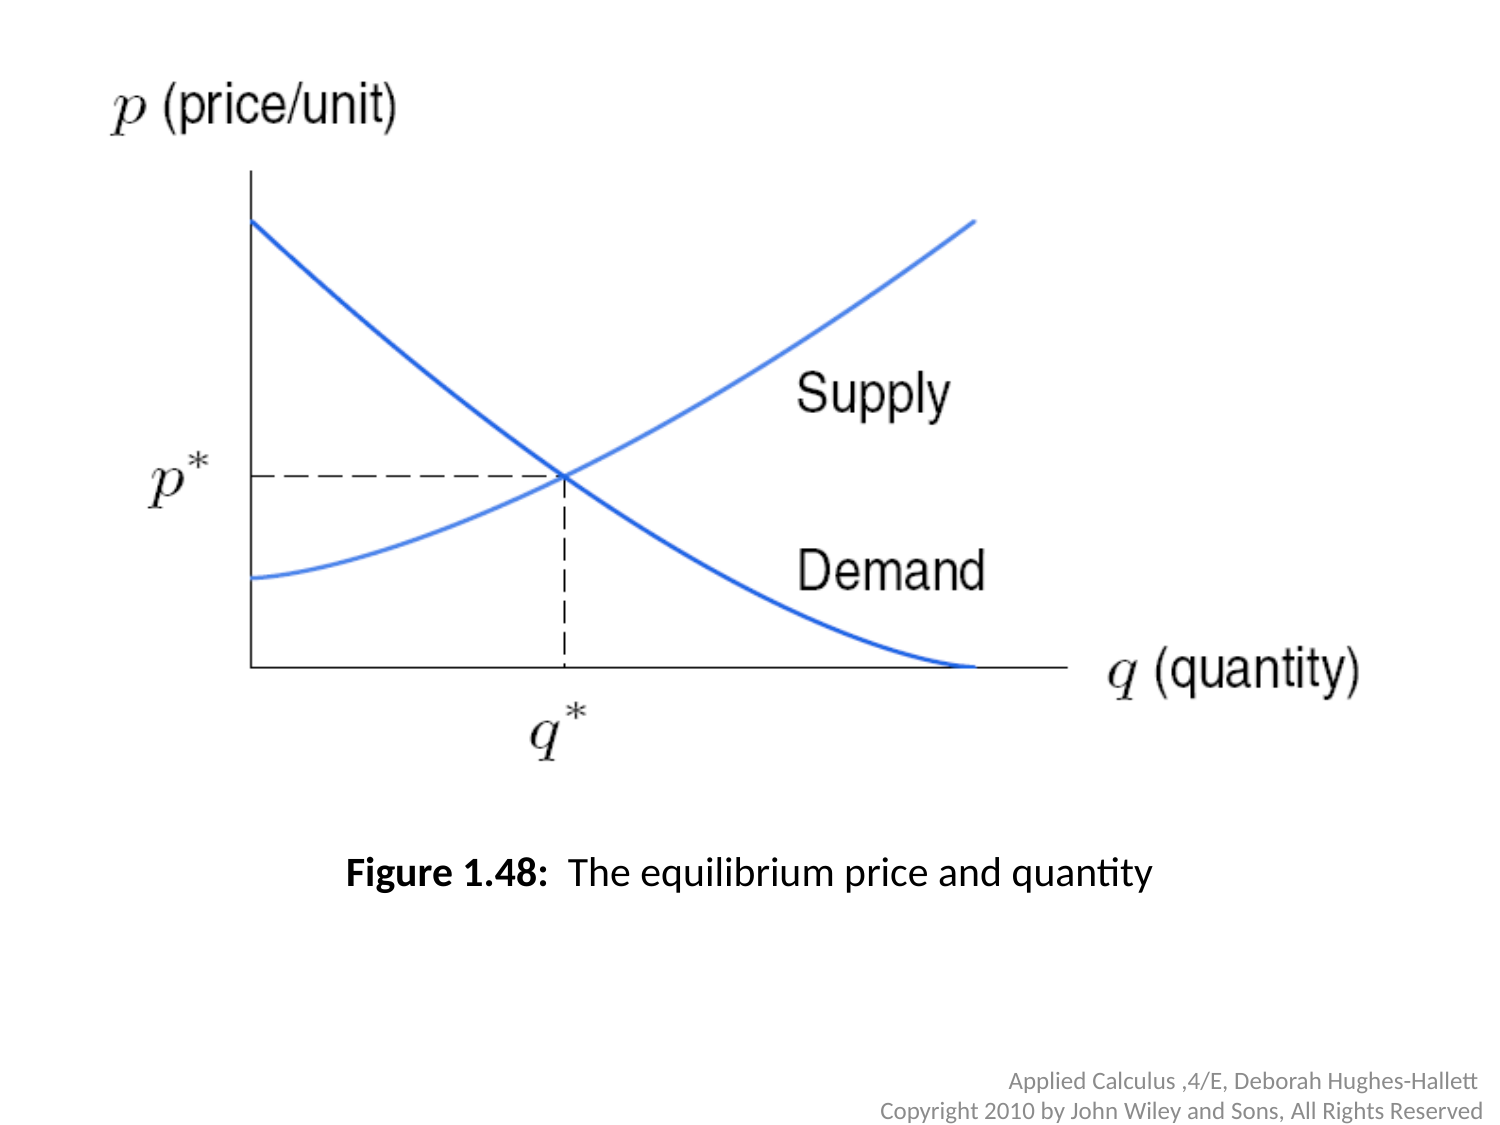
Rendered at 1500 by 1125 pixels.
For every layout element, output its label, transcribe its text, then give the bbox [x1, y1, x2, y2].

picture [56, 49, 1444, 804]
footer Applied Calculus ,4/E, Deborah Hughes-Hallett Copyright 2010 by John Wiley and Sons, All Rights Reserved [774, 1065, 1500, 1125]
text_box Figure 1.48: The equilibrium price and quantity [331, 837, 1169, 903]
